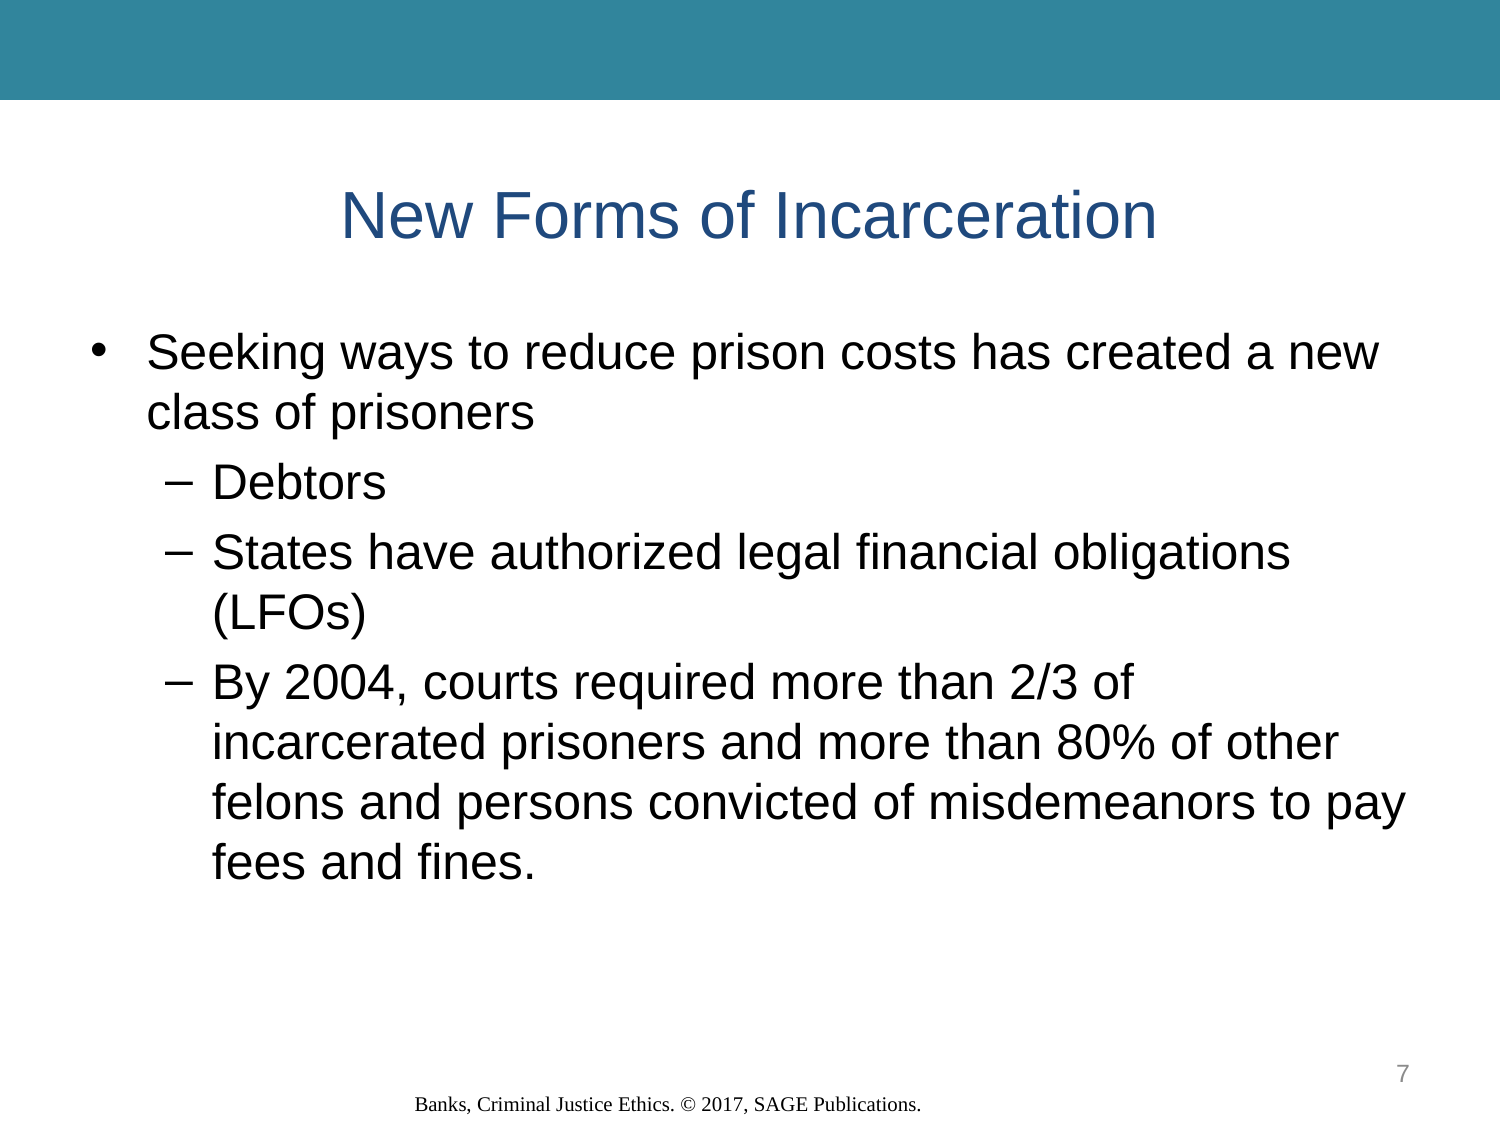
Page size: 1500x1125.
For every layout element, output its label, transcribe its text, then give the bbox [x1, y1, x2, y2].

list Seeking ways to reduce prison costs has created a new class of prisoners Debtors States have authorized legal financial obligations (LFOs) By 2004, courts required more than 2/3 of incarcerated prisoners and more than 80% of other felons and persons convicted of misdemeanors to pay fees and fines. [75, 312, 1425, 1005]
slide_number 7 [1350, 1042, 1425, 1103]
text_box Banks, Criminal Justice Ethics. © 2017, SAGE Publications. [399, 1082, 1000, 1123]
title New Forms of Incarceration [75, 112, 1425, 312]
